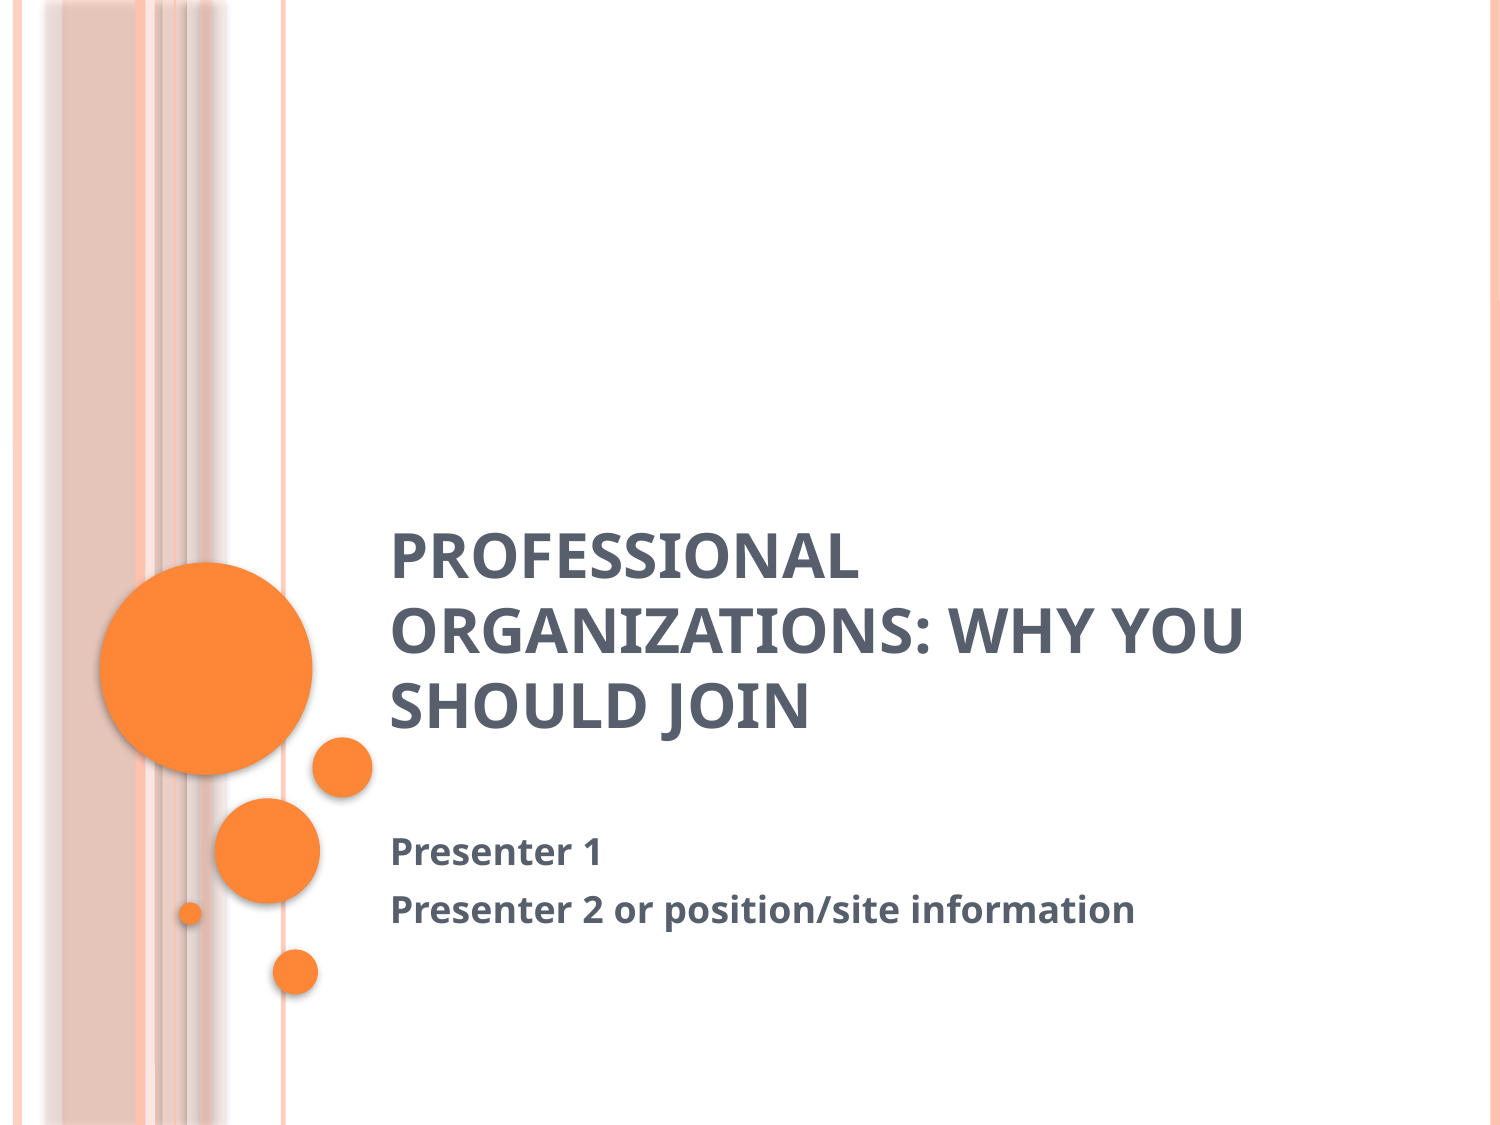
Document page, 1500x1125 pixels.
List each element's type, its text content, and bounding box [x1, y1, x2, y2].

title Professional organizations: why you should join [375, 512, 1388, 820]
subtitle Presenter 1 Presenter 2 or position/site information [375, 820, 1388, 1046]
